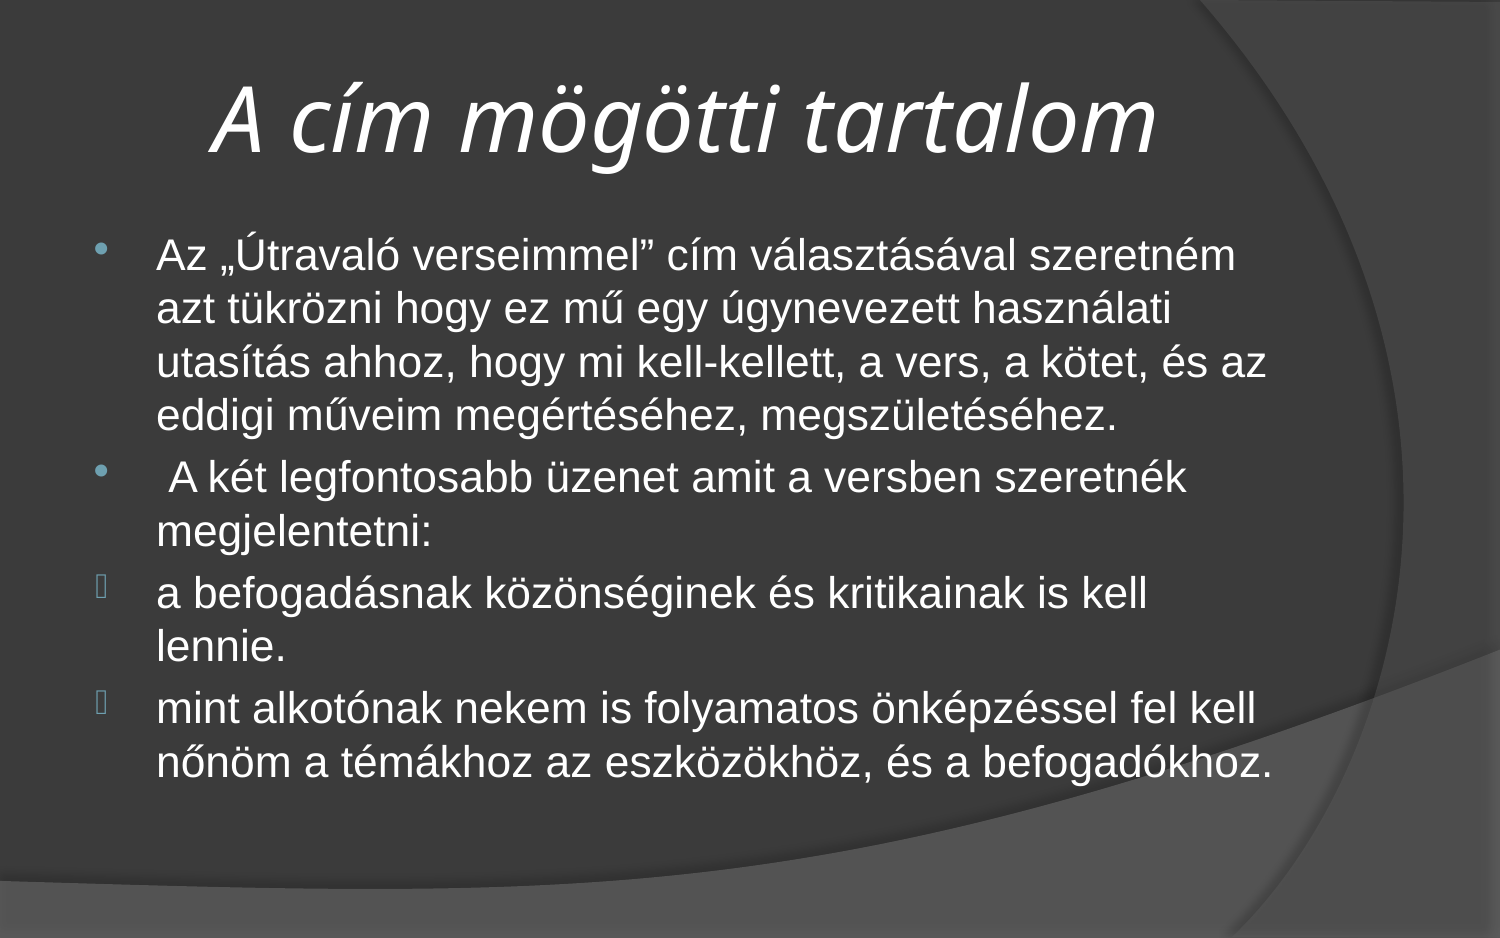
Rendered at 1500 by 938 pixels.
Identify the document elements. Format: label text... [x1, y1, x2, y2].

list Az „Útravaló verseimmel” cím választásával szeretném azt tükrözni hogy ez mű egy úgynevezett használati utasítás ahhoz, hogy mi kell-kellett, a vers, a kötet, és az eddigi műveim megértéséhez, megszületéséhez. A két legfontosabb üzenet amit a versben szeretnék megjelentetni: a befogadásnak közönséginek és kritikainak is kell lennie. mint alkotónak nekem is folyamatos önképzéssel fel kell nőnöm a témákhoz az eszközökhöz, és a befogadókhoz. [75, 218, 1300, 838]
title A cím mögötti tartalom [75, 37, 1300, 194]
